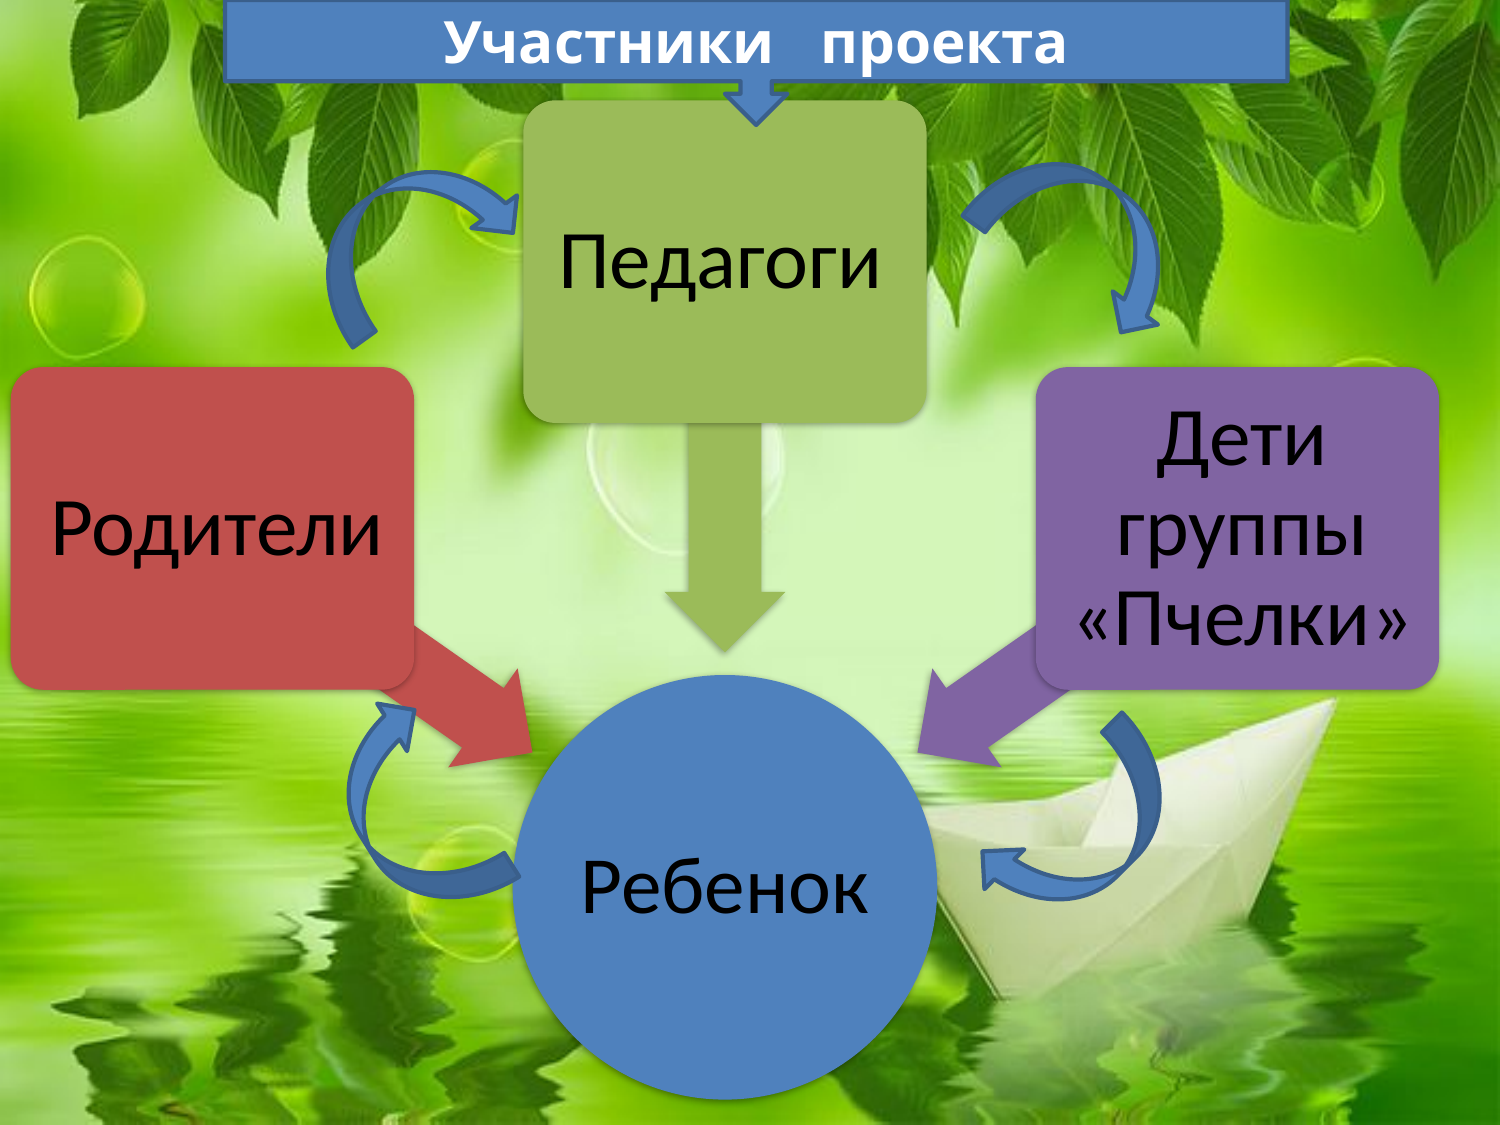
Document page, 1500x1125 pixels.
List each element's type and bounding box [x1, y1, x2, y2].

text_box [0, 99, 1451, 1101]
picture [0, 0, 1500, 1125]
